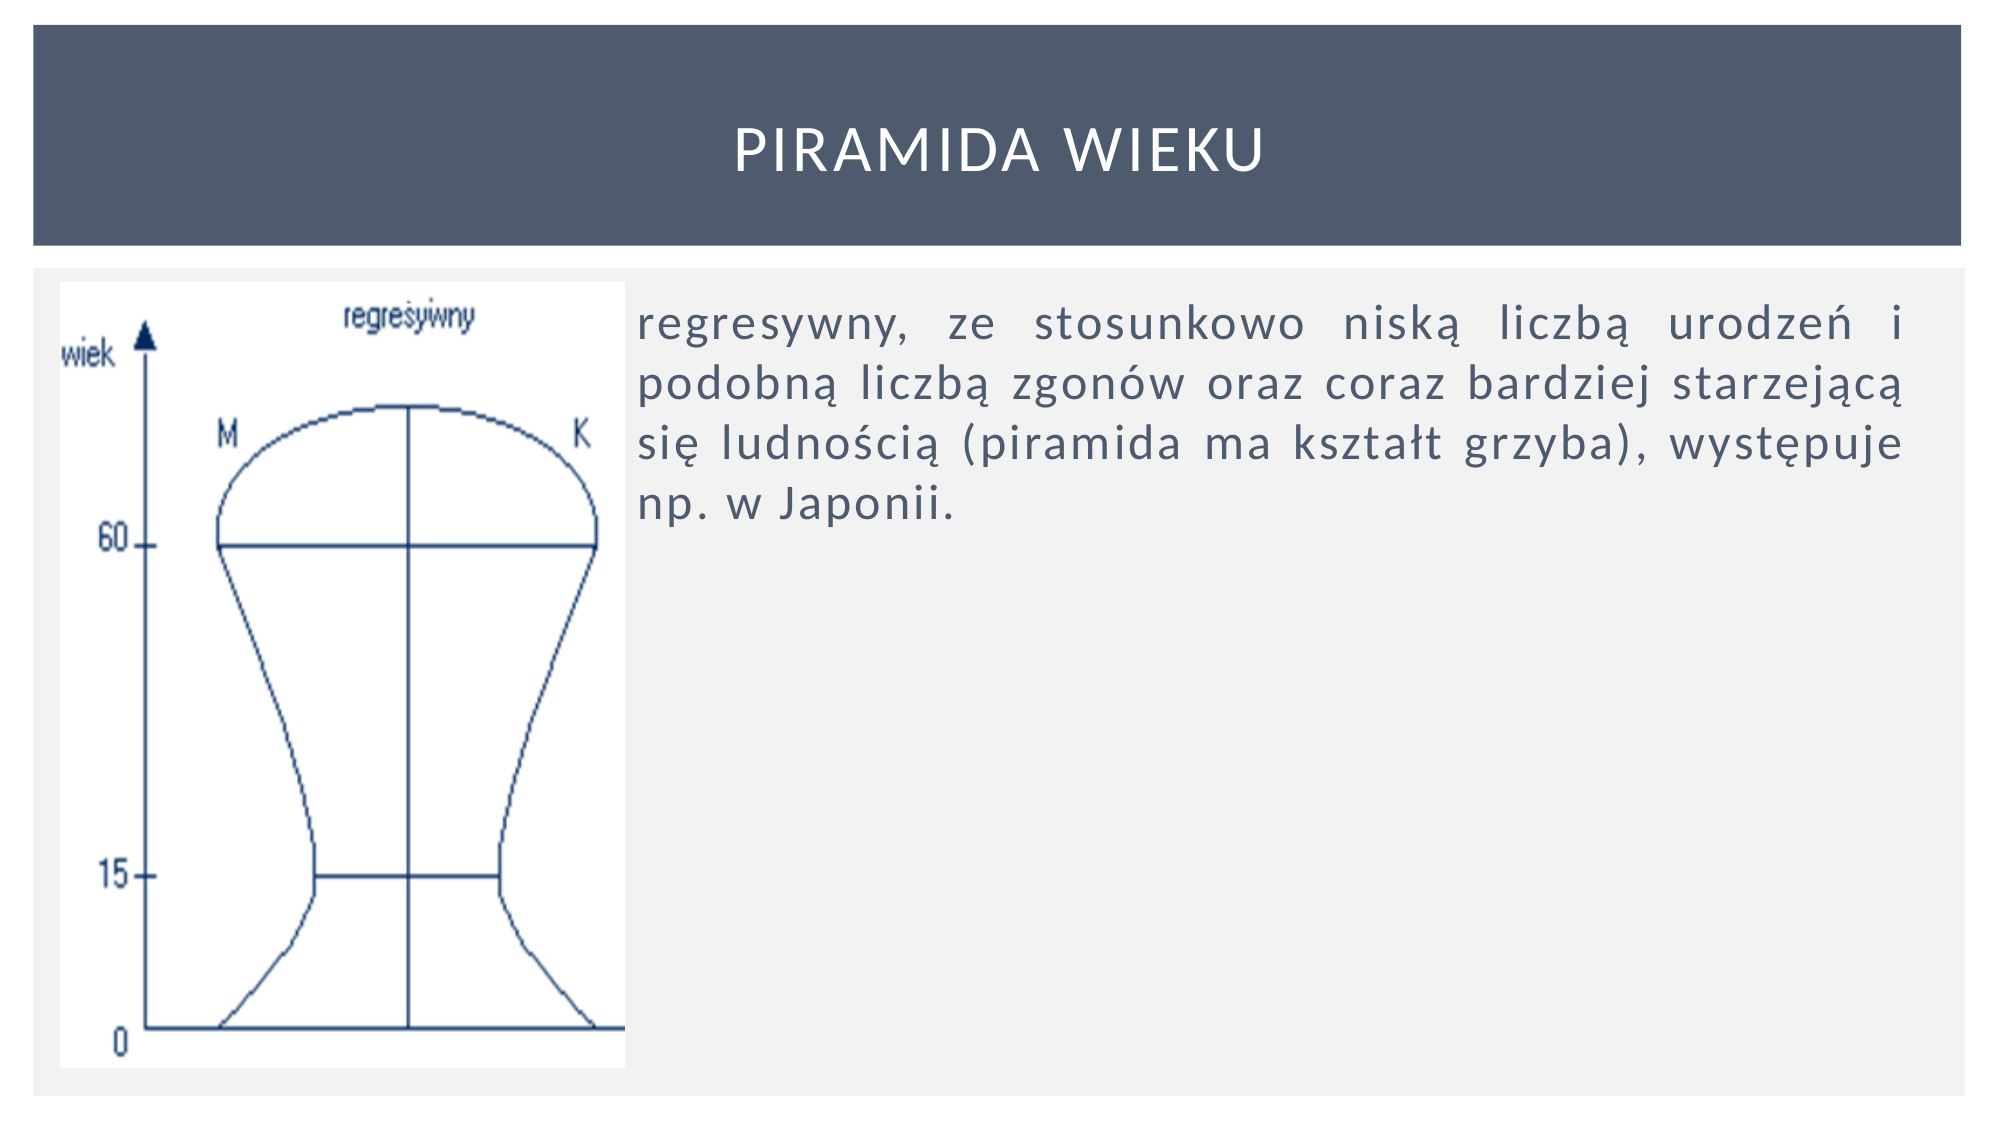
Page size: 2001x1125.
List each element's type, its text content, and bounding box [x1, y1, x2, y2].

list regresywny, ze stosunkowo niską liczbą urodzeń i podobną liczbą zgonów oraz coraz bardziej starzejącą się ludnością (piramida ma kształt grzyba), występuje np. w Japonii. [624, 281, 1923, 1005]
title Piramida wieku [83, 58, 1917, 232]
picture [60, 282, 625, 1068]
